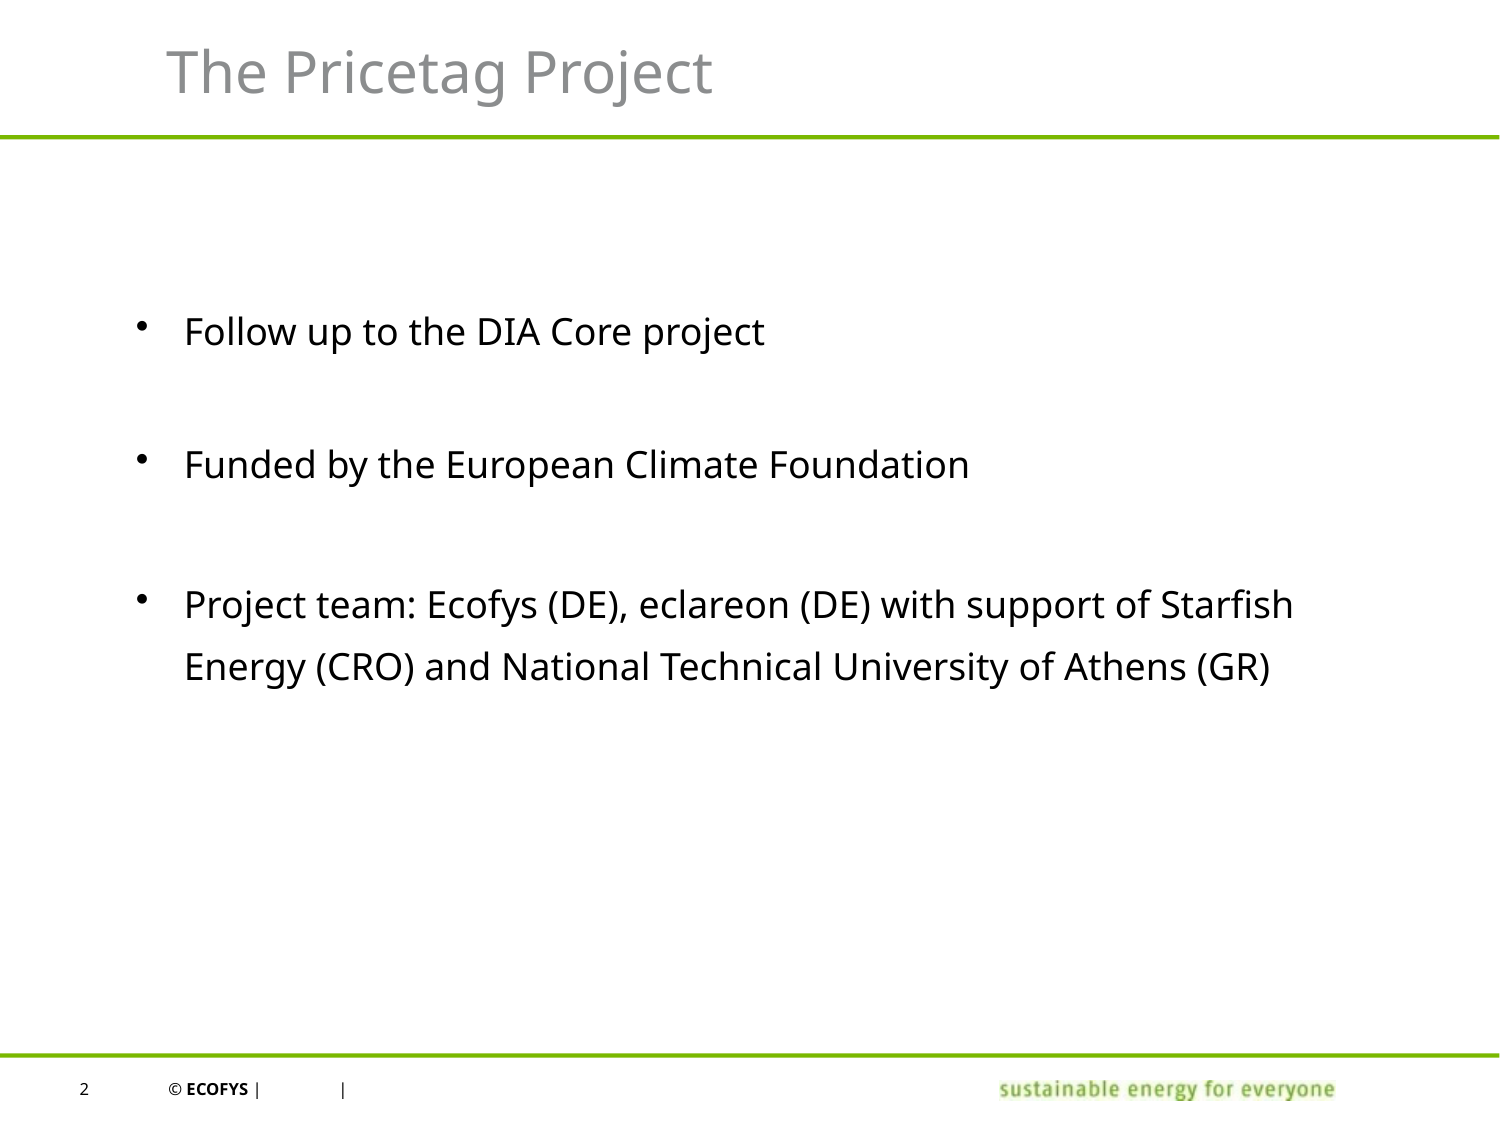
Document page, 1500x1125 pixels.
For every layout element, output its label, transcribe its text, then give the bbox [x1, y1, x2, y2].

title The Pricetag Project [166, 0, 1333, 138]
slide_number 2 [0, 1078, 169, 1104]
list Follow up to the DIA Core project Funded by the European Climate Foundation Project team: Ecofys (DE), eclareon (DE) with support of Starfish Energy (CRO) and National Technical University of Athens (GR) [135, 290, 1302, 996]
picture [999, 1080, 1336, 1101]
